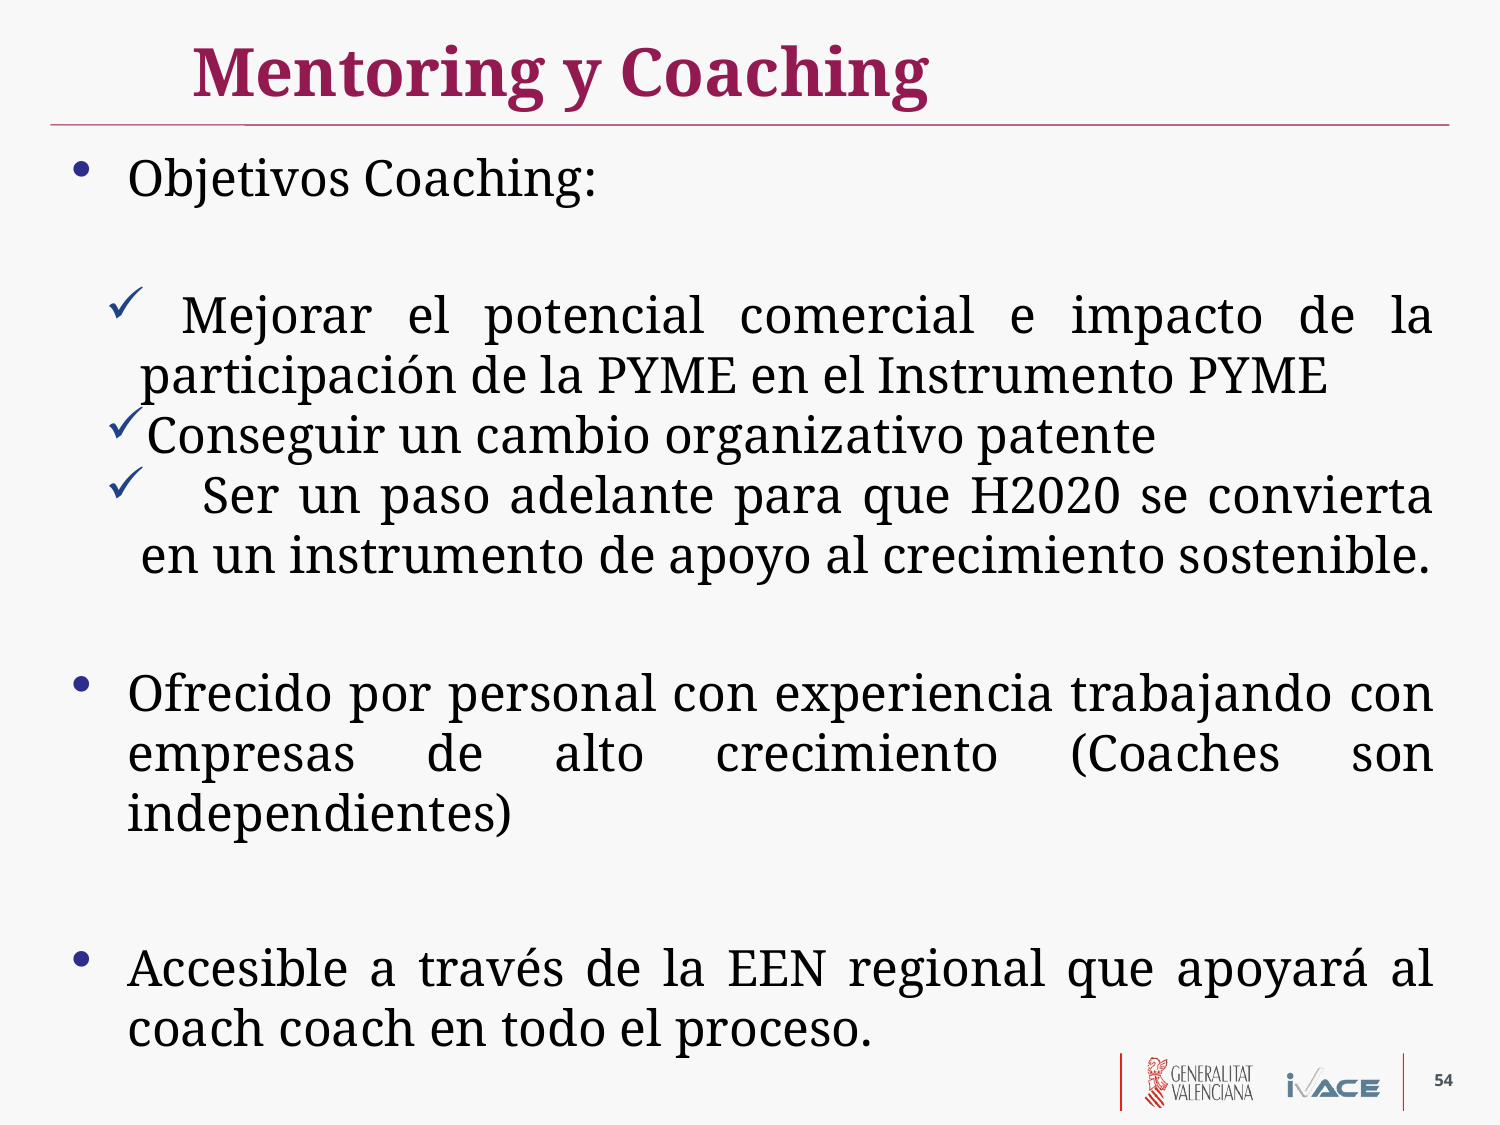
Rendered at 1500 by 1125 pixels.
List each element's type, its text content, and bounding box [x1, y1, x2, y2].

text_box Mentoring y Coaching [177, 22, 946, 118]
slide_number 54 [1419, 1062, 1488, 1113]
picture [1120, 1066, 1404, 1111]
text_box Objetivos Coaching: Mejorar el potencial comercial e impacto de la participación de la PYME en el Instrumento PYME Conseguir un cambio organizativo patente Ser un paso adelante para que H2020 se convierta en un instrumento de apoyo al crecimiento sostenible. Ofrecido por personal con experiencia trabajando con empresas de alto crecimiento (Coaches son independientes) Accesible a través de la EEN regional que apoyará al coach coach en todo el proceso. [50, 139, 1450, 1066]
